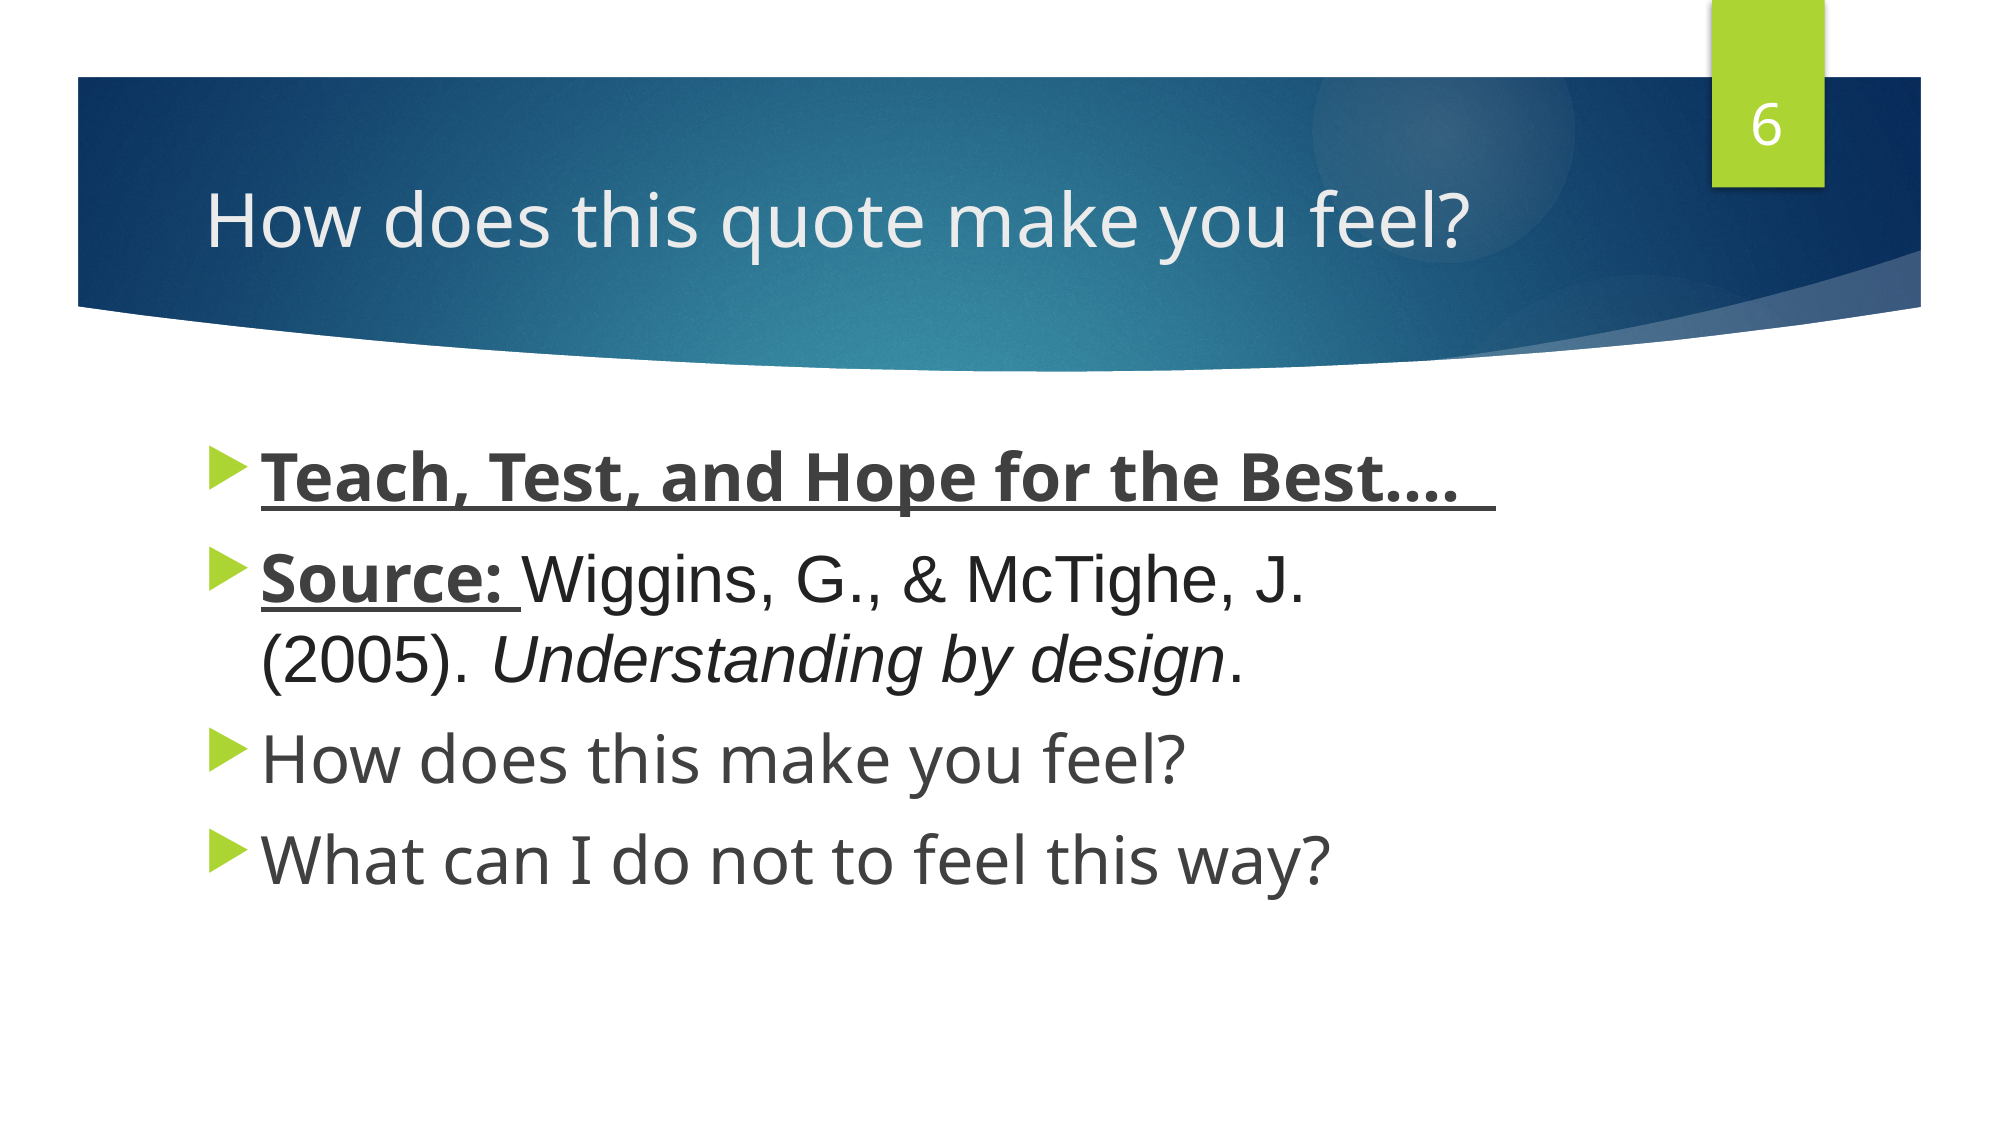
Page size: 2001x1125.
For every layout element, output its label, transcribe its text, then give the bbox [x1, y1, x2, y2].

list Teach, Test, and Hope for the Best…. Source: Wiggins, G., & McTighe, J. (2005). Understanding by design. How does this make you feel? What can I do not to feel this way? [189, 427, 1627, 988]
title How does this quote make you feel? [189, 159, 1627, 276]
slide_number 6 [1698, 48, 1836, 175]
